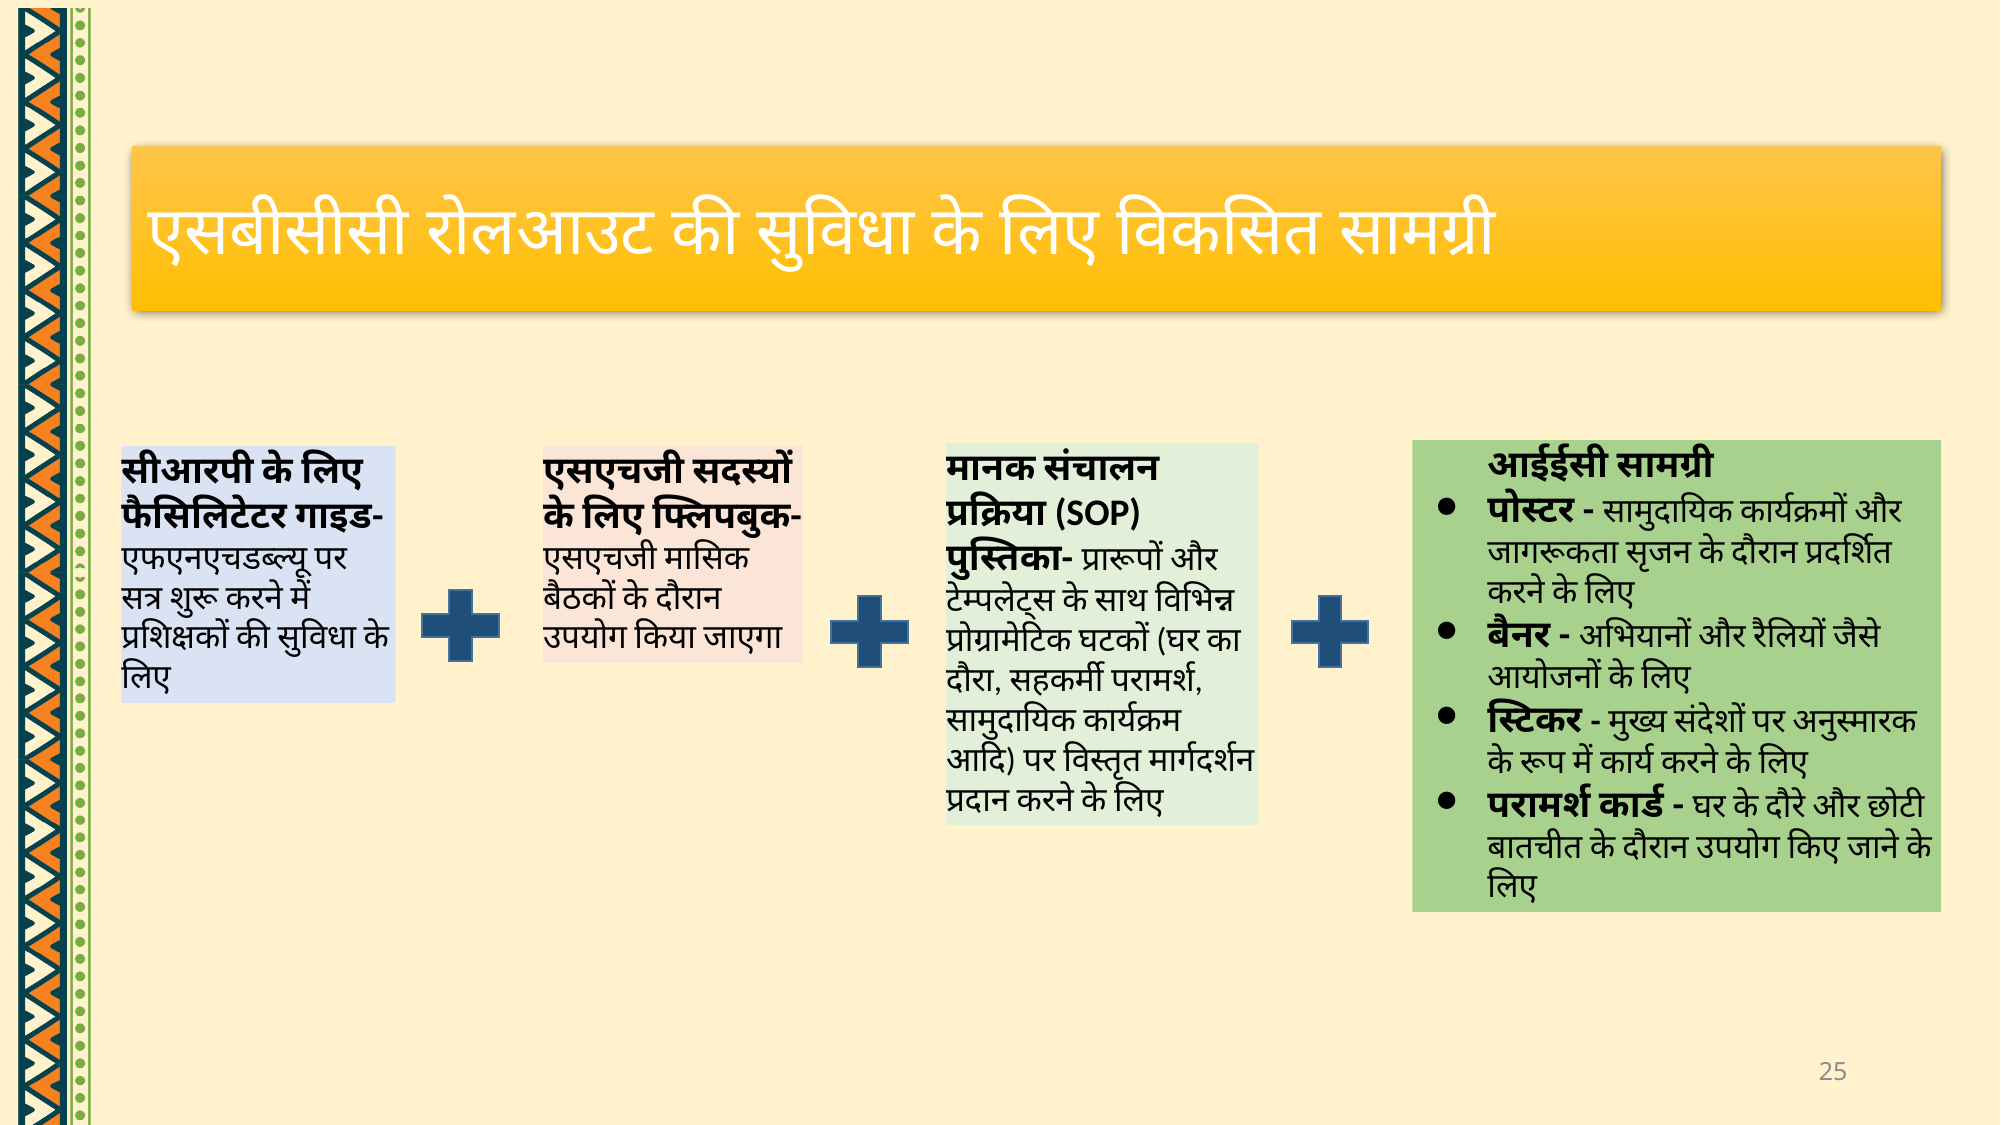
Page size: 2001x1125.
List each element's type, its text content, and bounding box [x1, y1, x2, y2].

text_box सीआरपी के लिए फैसिलिटेटर गाइड- एफएनएचडब्ल्यू पर सत्र शुरू करने में प्रशिक्षकों की सुविधा के लिए [121, 445, 396, 703]
text_box मानक संचालन प्रक्रिया (SOP) पुस्तिका- प्रारूपों और टेम्पलेट्स के साथ विभिन्न प्रोग्रामेटिक घटकों (घर का दौरा, सहकर्मी परामर्श, सामुदायिक कार्यक्रम आदि) पर विस्तृत मार्गदर्शन प्रदान करने के लिए [946, 443, 1259, 825]
text_box [421, 589, 500, 662]
text_box एसबीसीसी रोलआउट की सुविधा के लिए विकसित सामग्री [132, 146, 1941, 311]
text_box आईईसी सामग्री पोस्टर - सामुदायिक कार्यक्रमों और जागरूकता सृजन के दौरान प्रदर्शित करने के लिए बैनर - अभियानों और रैलियों जैसे आयोजनों के लिए स्टिकर - मुख्य संदेशों पर अनुस्मारक के रूप में कार्य करने के लिए परामर्श कार्ड - घर के दौरे और छोटी बातचीत के दौरान उपयोग किए जाने के लिए [1412, 440, 1941, 912]
text_box एसएचजी सदस्यों के लिए फ्लिपबुक- एसएचजी मासिक बैठकों के दौरान उपयोग किया जाएगा [543, 445, 804, 663]
text_box [830, 595, 909, 668]
picture [4, 0, 104, 1125]
text_box [1291, 595, 1369, 668]
slide_number 25 [1412, 1042, 1863, 1103]
